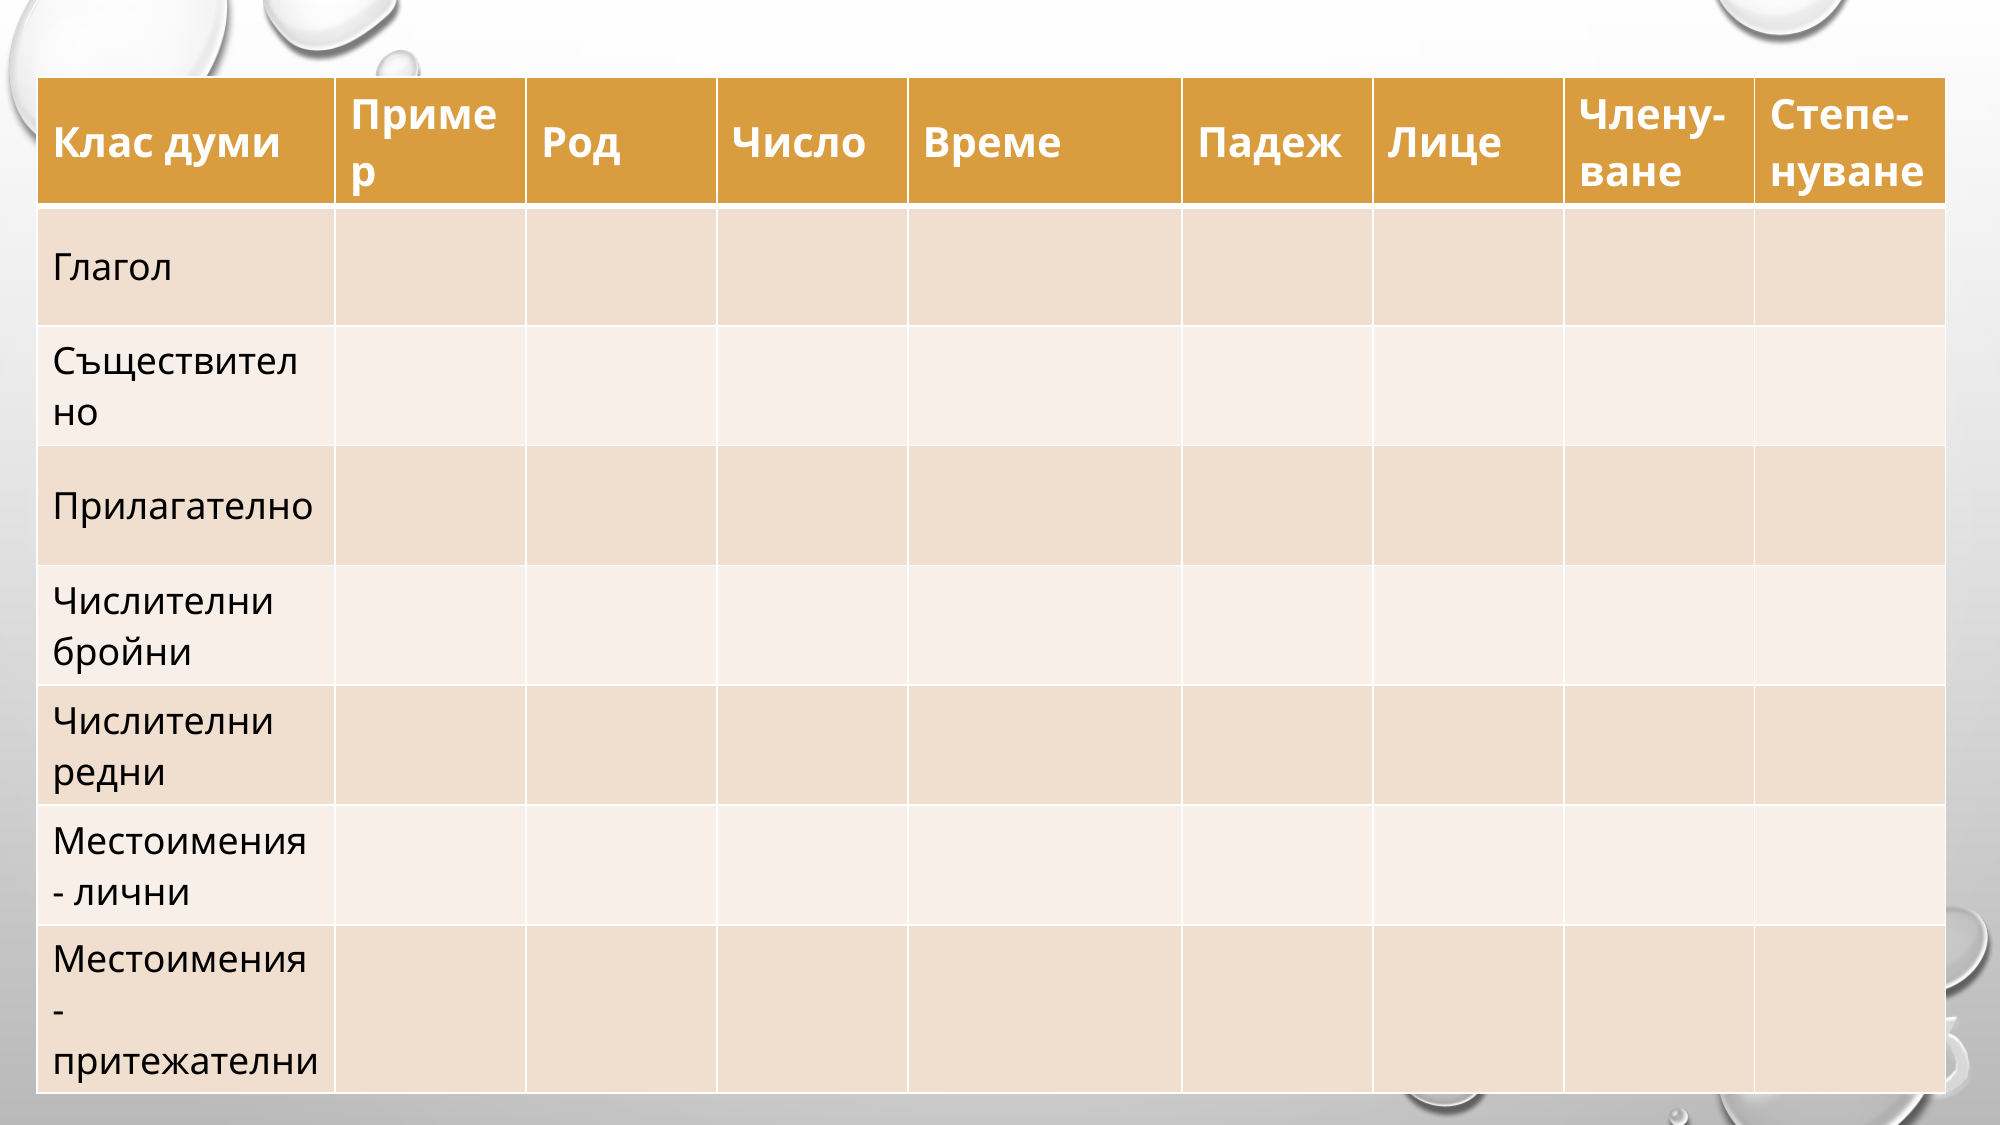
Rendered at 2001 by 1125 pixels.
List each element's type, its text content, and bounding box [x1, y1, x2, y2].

table_cell [909, 209, 1181, 325]
table_cell [1755, 327, 1945, 445]
table_cell [909, 926, 1181, 1092]
table_cell [527, 327, 716, 445]
table_cell [527, 209, 716, 325]
table_cell [1565, 806, 1754, 924]
table_cell [1183, 806, 1372, 924]
table_cell [1755, 926, 1945, 1092]
table_cell Глагол [38, 209, 334, 325]
table_cell [1755, 806, 1945, 924]
table_header Члену-ване [1565, 78, 1754, 203]
table_cell [909, 446, 1181, 565]
picture [0, 0, 2000, 1125]
table_cell [1565, 209, 1754, 325]
table_cell Числителни бройни [38, 566, 334, 684]
table_cell [336, 926, 525, 1092]
table_cell [336, 806, 525, 924]
table_cell [336, 686, 525, 804]
table_cell [1374, 566, 1563, 684]
table_cell [909, 806, 1181, 924]
table_cell [1565, 686, 1754, 804]
table_cell [1374, 209, 1563, 325]
table_cell [1183, 566, 1372, 684]
table_cell [718, 926, 907, 1092]
table_cell [336, 209, 525, 325]
table_cell Числителни редни [38, 686, 334, 804]
table_cell [1755, 566, 1945, 684]
table_header Степе-нуване [1755, 78, 1945, 203]
table_cell [718, 327, 907, 445]
table_cell [1565, 446, 1754, 565]
table_cell [1183, 446, 1372, 565]
table_cell [1374, 806, 1563, 924]
table_cell Местоимения - лични [38, 806, 334, 924]
table_cell [1183, 327, 1372, 445]
table_cell [1755, 686, 1945, 804]
table_cell [718, 566, 907, 684]
table_cell [718, 209, 907, 325]
table_cell [527, 806, 716, 924]
table_cell Съществително [38, 327, 334, 445]
table_cell [527, 566, 716, 684]
table_cell [1183, 686, 1372, 804]
table_cell [527, 446, 716, 565]
table_header Клас думи [38, 78, 334, 203]
table_header Пример [336, 78, 525, 203]
table_cell [1755, 209, 1945, 325]
table_header Число [718, 78, 907, 203]
table_cell [1183, 209, 1372, 325]
table_cell [1183, 926, 1372, 1092]
table_cell [1565, 566, 1754, 684]
table_cell [527, 926, 716, 1092]
table_cell [336, 327, 525, 445]
table_cell [909, 327, 1181, 445]
table_cell [1565, 327, 1754, 445]
table_header Лице [1374, 78, 1563, 203]
table_header Род [527, 78, 716, 203]
table_cell [909, 566, 1181, 684]
table_cell [336, 566, 525, 684]
table_cell [527, 686, 716, 804]
table_cell [718, 686, 907, 804]
table_cell [1755, 446, 1945, 565]
table_cell [1374, 327, 1563, 445]
table_cell [1374, 686, 1563, 804]
table_cell [718, 446, 907, 565]
table_cell [718, 806, 907, 924]
table_cell Местоимения - притежателни [38, 926, 334, 1092]
table_cell [1565, 926, 1754, 1092]
table_cell [336, 446, 525, 565]
table_cell [909, 686, 1181, 804]
table_header Време [909, 78, 1181, 203]
table_header Падеж [1183, 78, 1372, 203]
table_cell [1374, 926, 1563, 1092]
table_cell Прилагателно [38, 446, 334, 565]
table_cell [1374, 446, 1563, 565]
